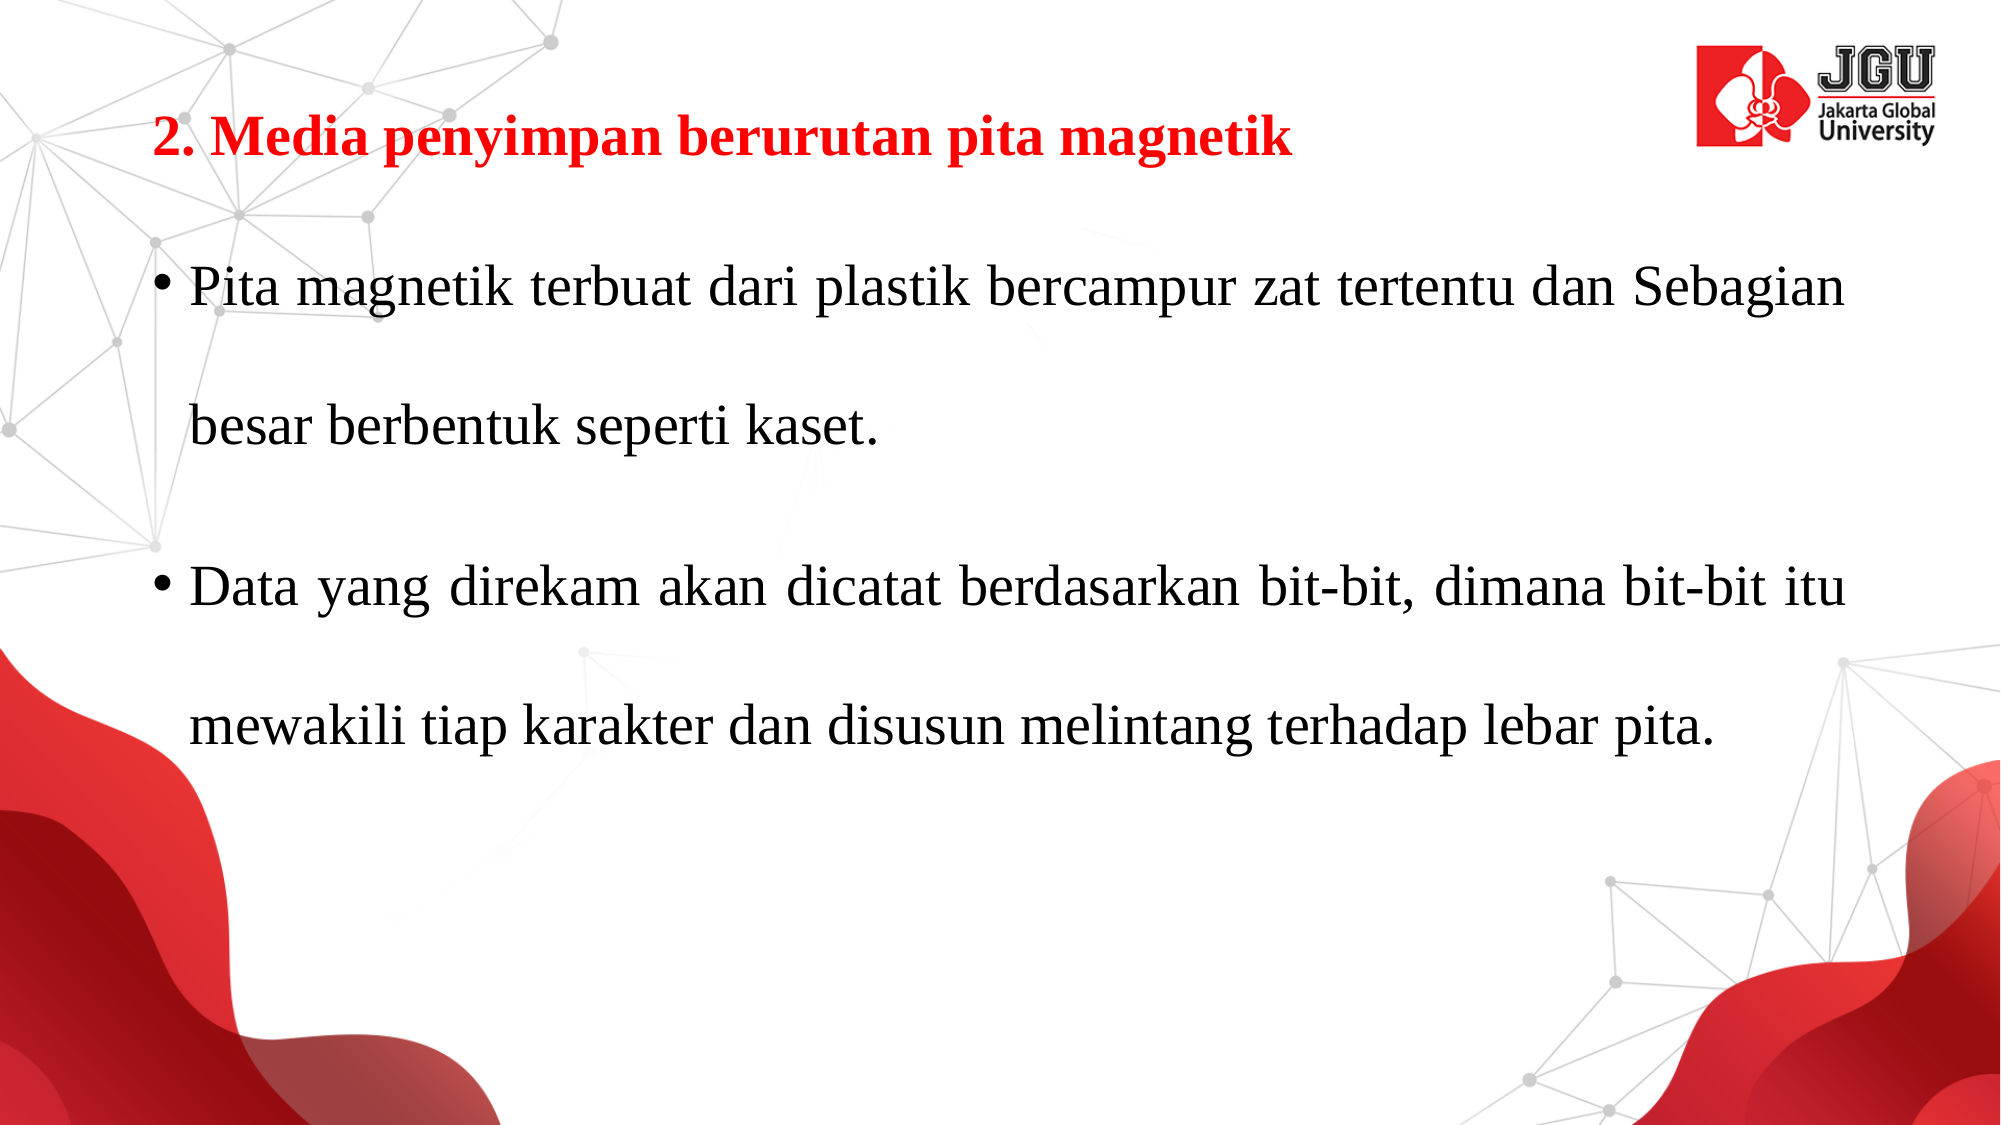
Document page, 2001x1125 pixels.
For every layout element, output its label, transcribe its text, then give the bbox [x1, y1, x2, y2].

title 2. Media penyimpan berurutan pita magnetik [137, 59, 1863, 214]
list Pita magnetik terbuat dari plastik bercampur zat tertentu dan Sebagian besar berbentuk seperti kaset. Data yang direkam akan dicatat berdasarkan bit-bit, dimana bit-bit itu mewakili tiap karakter dan disusun melintang terhadap lebar pita. [137, 214, 1863, 1014]
picture [0, 0, 2001, 1125]
